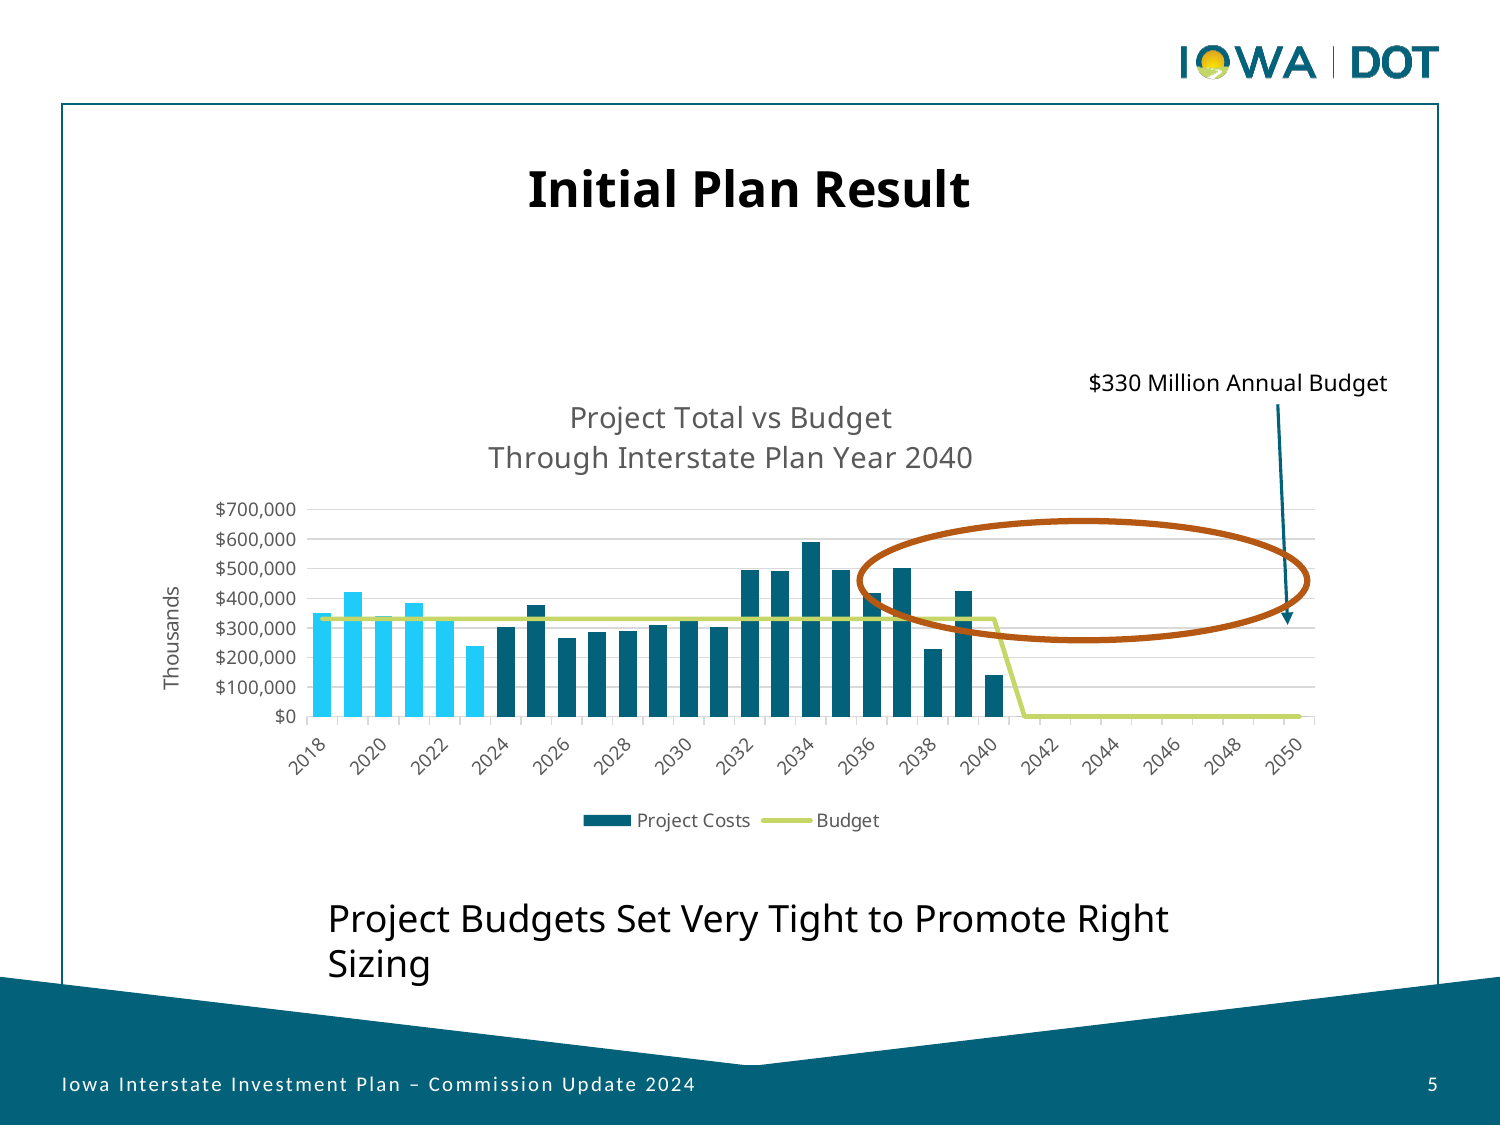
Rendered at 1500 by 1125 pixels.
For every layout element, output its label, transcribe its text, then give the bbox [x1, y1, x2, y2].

text_box Project Budgets Set Very Tight to Promote Right Sizing [312, 887, 1288, 993]
chart [123, 370, 1339, 840]
picture [1161, 24, 1459, 100]
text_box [1277, 404, 1288, 625]
text_box Initial Plan Result [374, 149, 1125, 225]
text_box $330 Million Annual Budget [1015, 361, 1462, 404]
